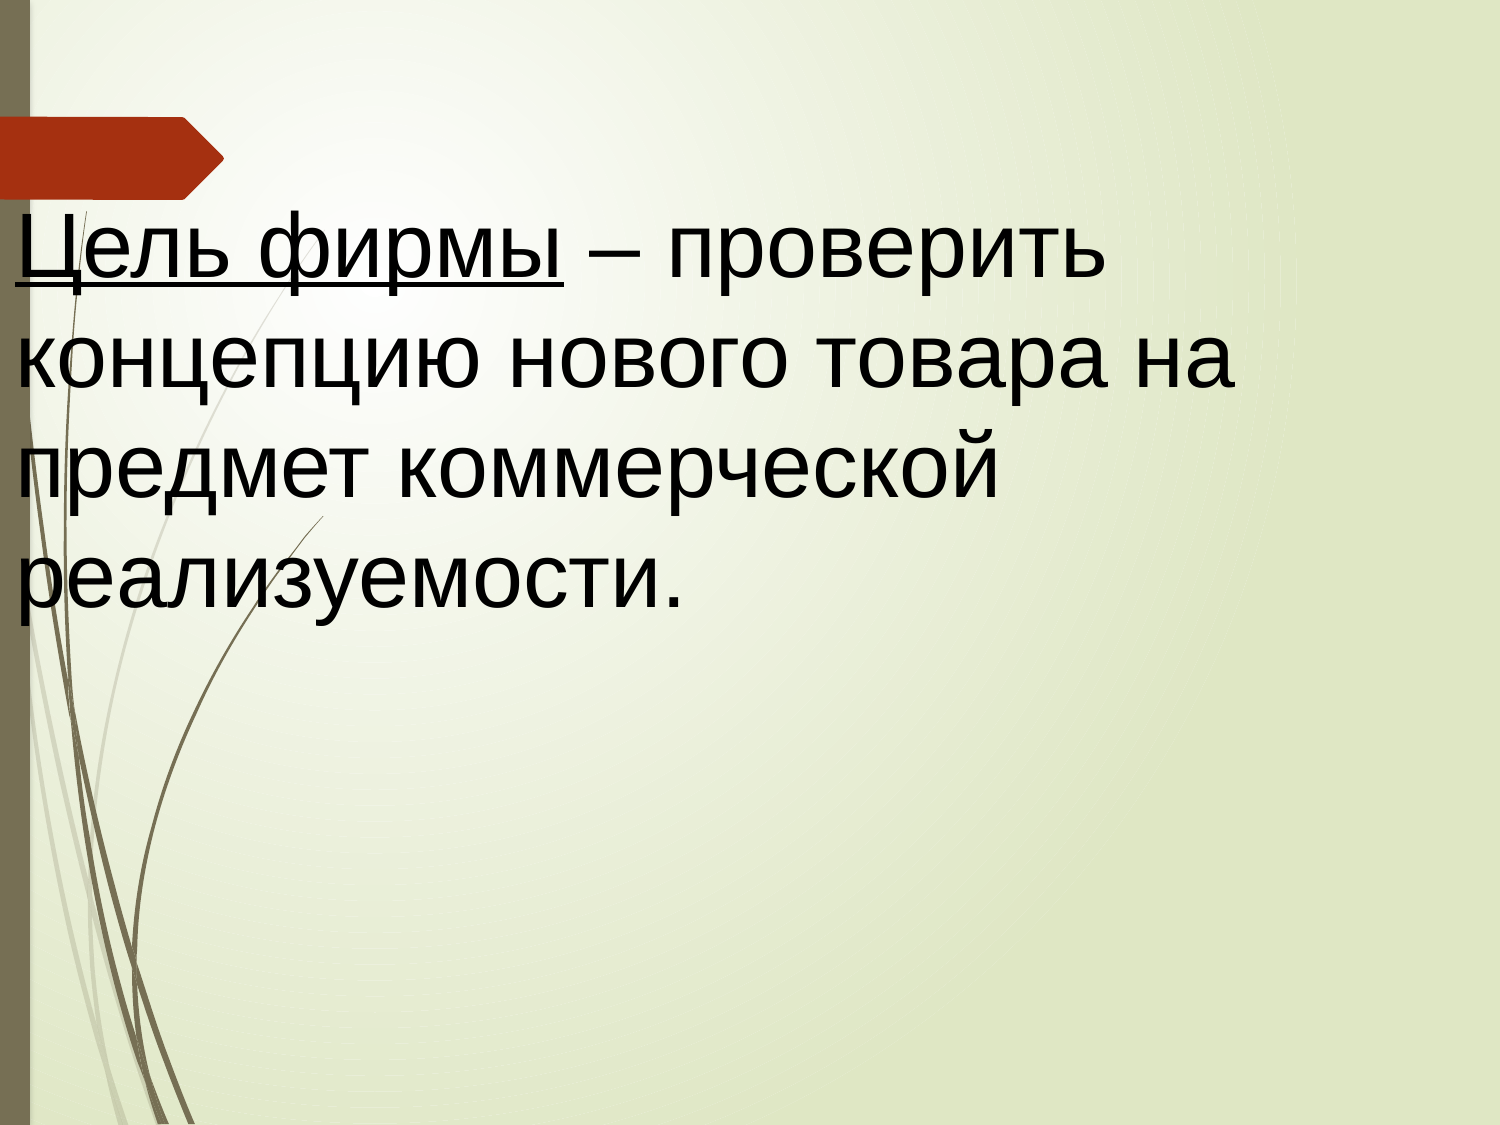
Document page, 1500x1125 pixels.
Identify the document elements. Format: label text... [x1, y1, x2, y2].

text_box Цель фирмы – проверить концепцию нового товара на предмет коммерческой реализуемости. [0, 178, 1500, 633]
